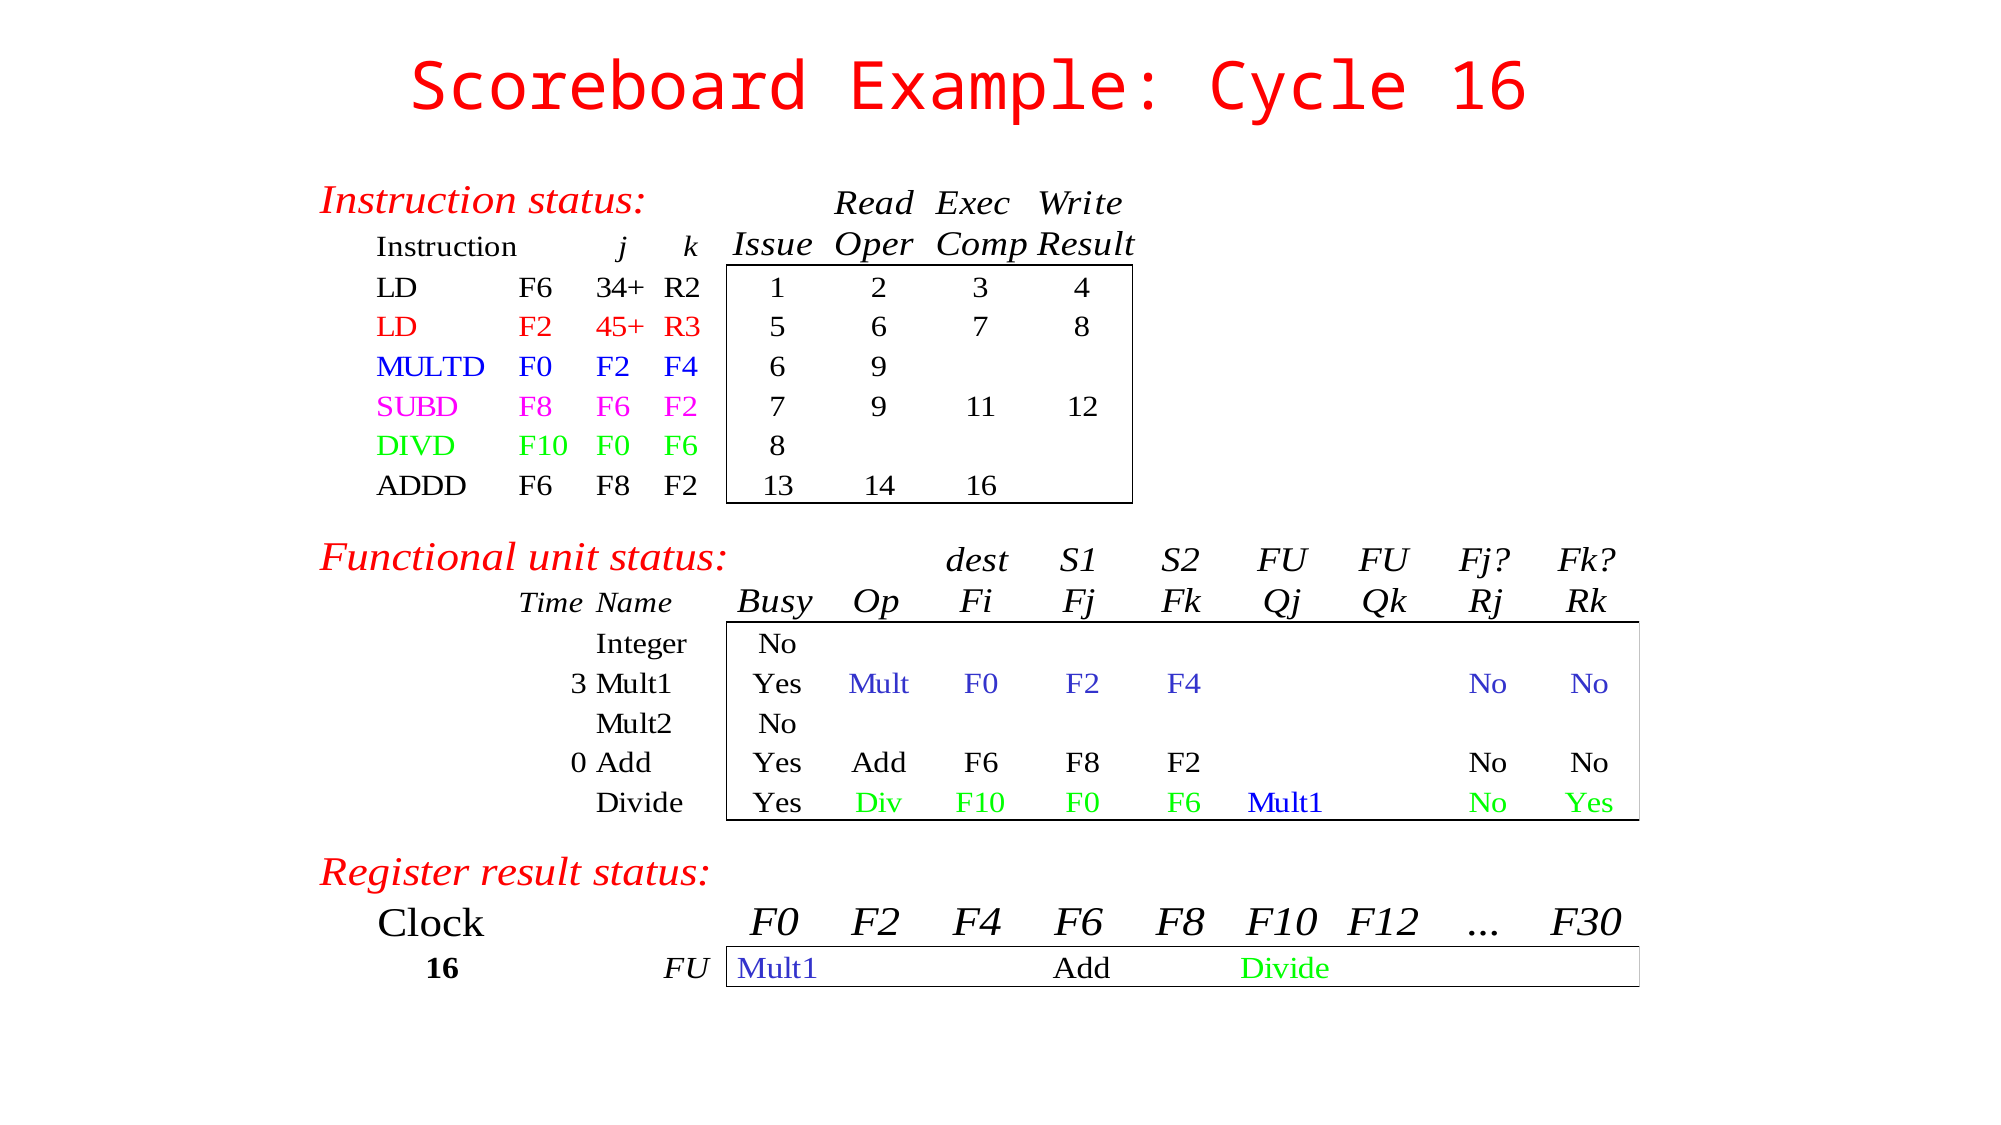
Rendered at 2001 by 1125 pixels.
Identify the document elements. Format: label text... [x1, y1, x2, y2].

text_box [312, 172, 1641, 1027]
title Scoreboard Example: Cycle 16 [375, 37, 1563, 138]
